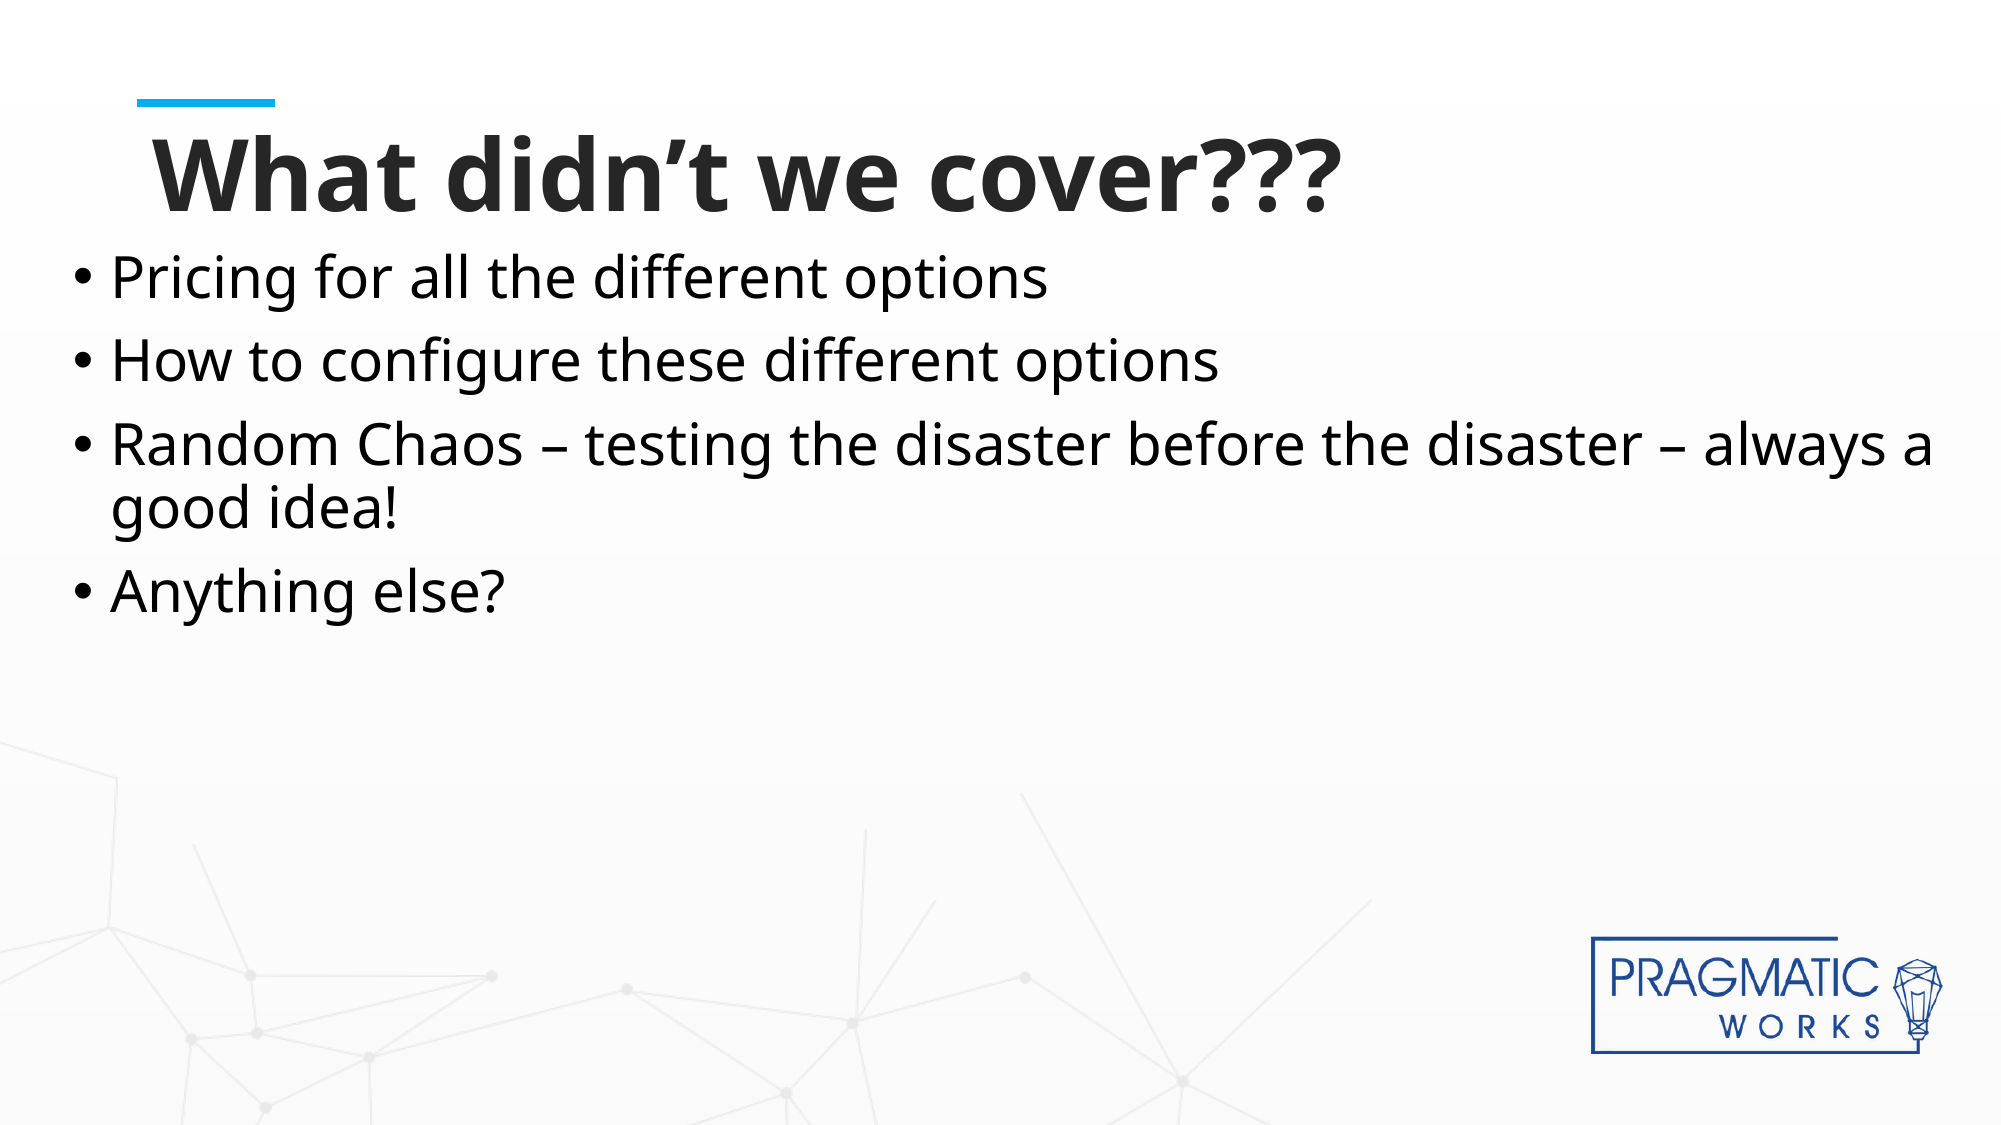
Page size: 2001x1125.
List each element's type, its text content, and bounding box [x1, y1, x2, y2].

list Pricing for all the different options How to configure these different options Random Chaos – testing the disaster before the disaster – always a good idea! Anything else? [58, 240, 1972, 916]
title What didn’t we cover??? [137, 103, 1786, 240]
picture [1591, 936, 1943, 1054]
